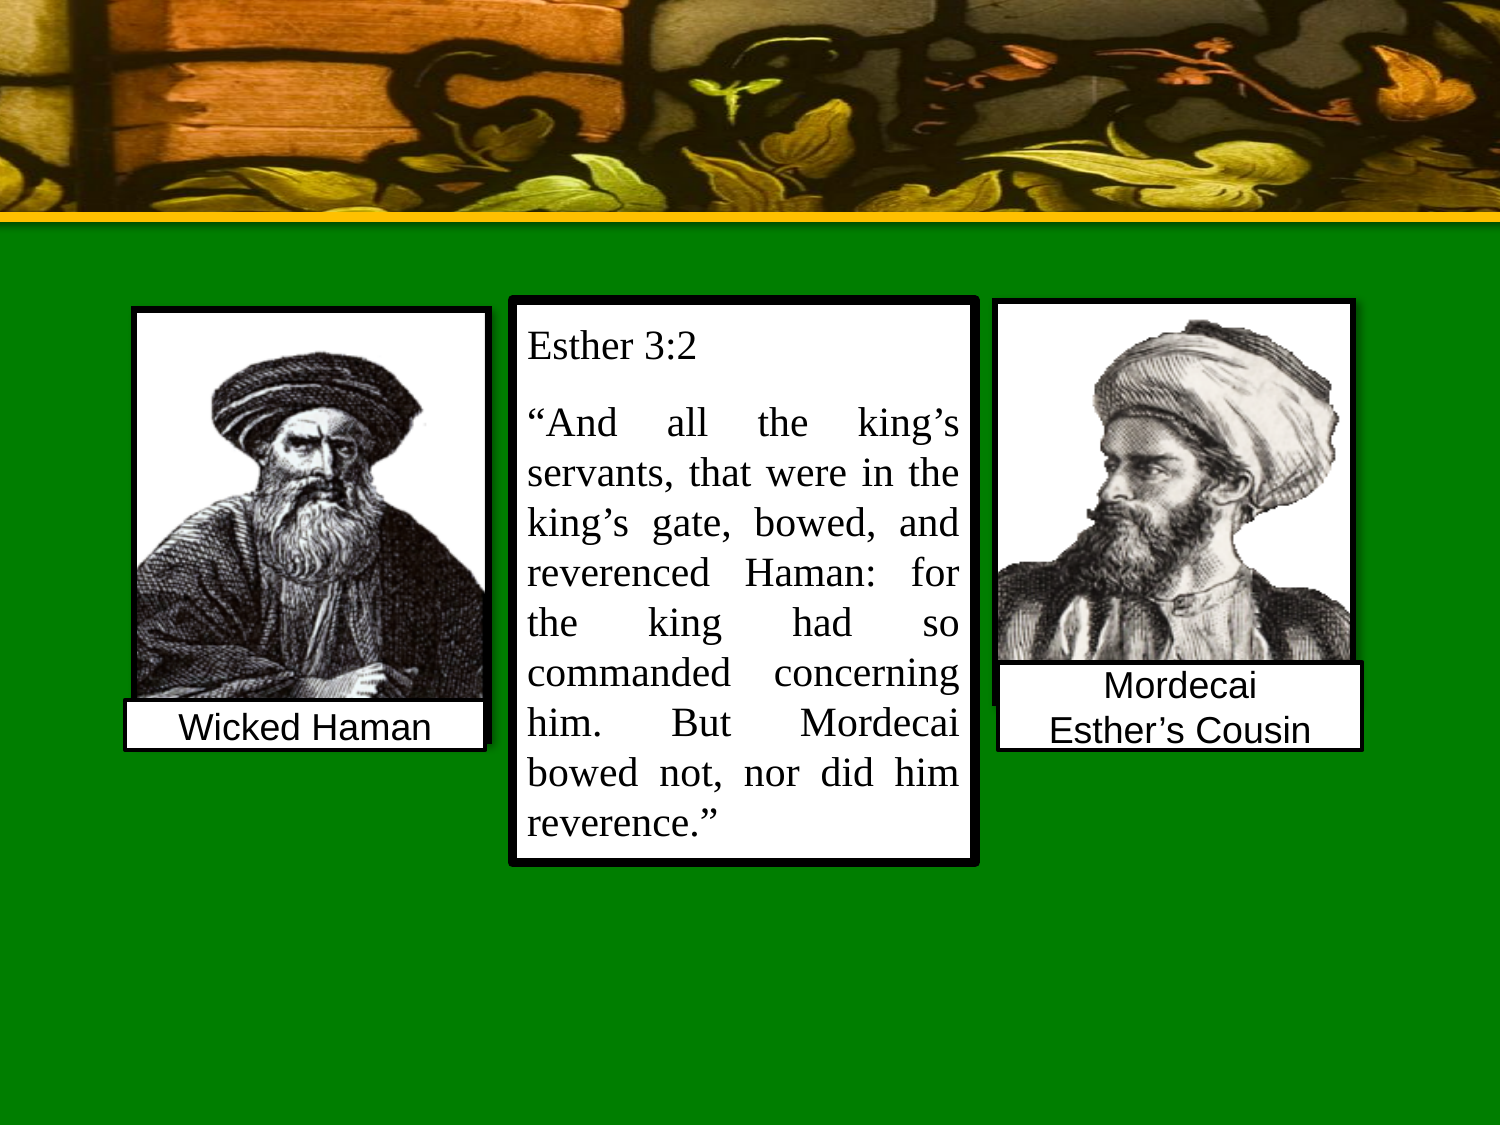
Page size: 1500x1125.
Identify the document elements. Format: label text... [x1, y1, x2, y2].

text_box Esther 3:2 “And all the king’s servants, that were in the king’s gate, bowed, and reverenced Haman: for the king had so commanded concerning him. But Mordecai bowed not, nor did him reverence.” [510, 298, 633, 865]
picture [137, 312, 486, 738]
text_box Wicked Haman [123, 698, 487, 752]
picture [997, 303, 1351, 701]
text_box Esther 3:2 “And all the king’s servants, that were in the king’s gate, bowed, and reverenced Haman: for the king had so commanded concerning him. But Mordecai bowed not, nor did him reverence.” [857, 298, 977, 865]
picture [0, 0, 1500, 888]
text_box Mordecai Esther’s Cousin [996, 660, 1364, 752]
